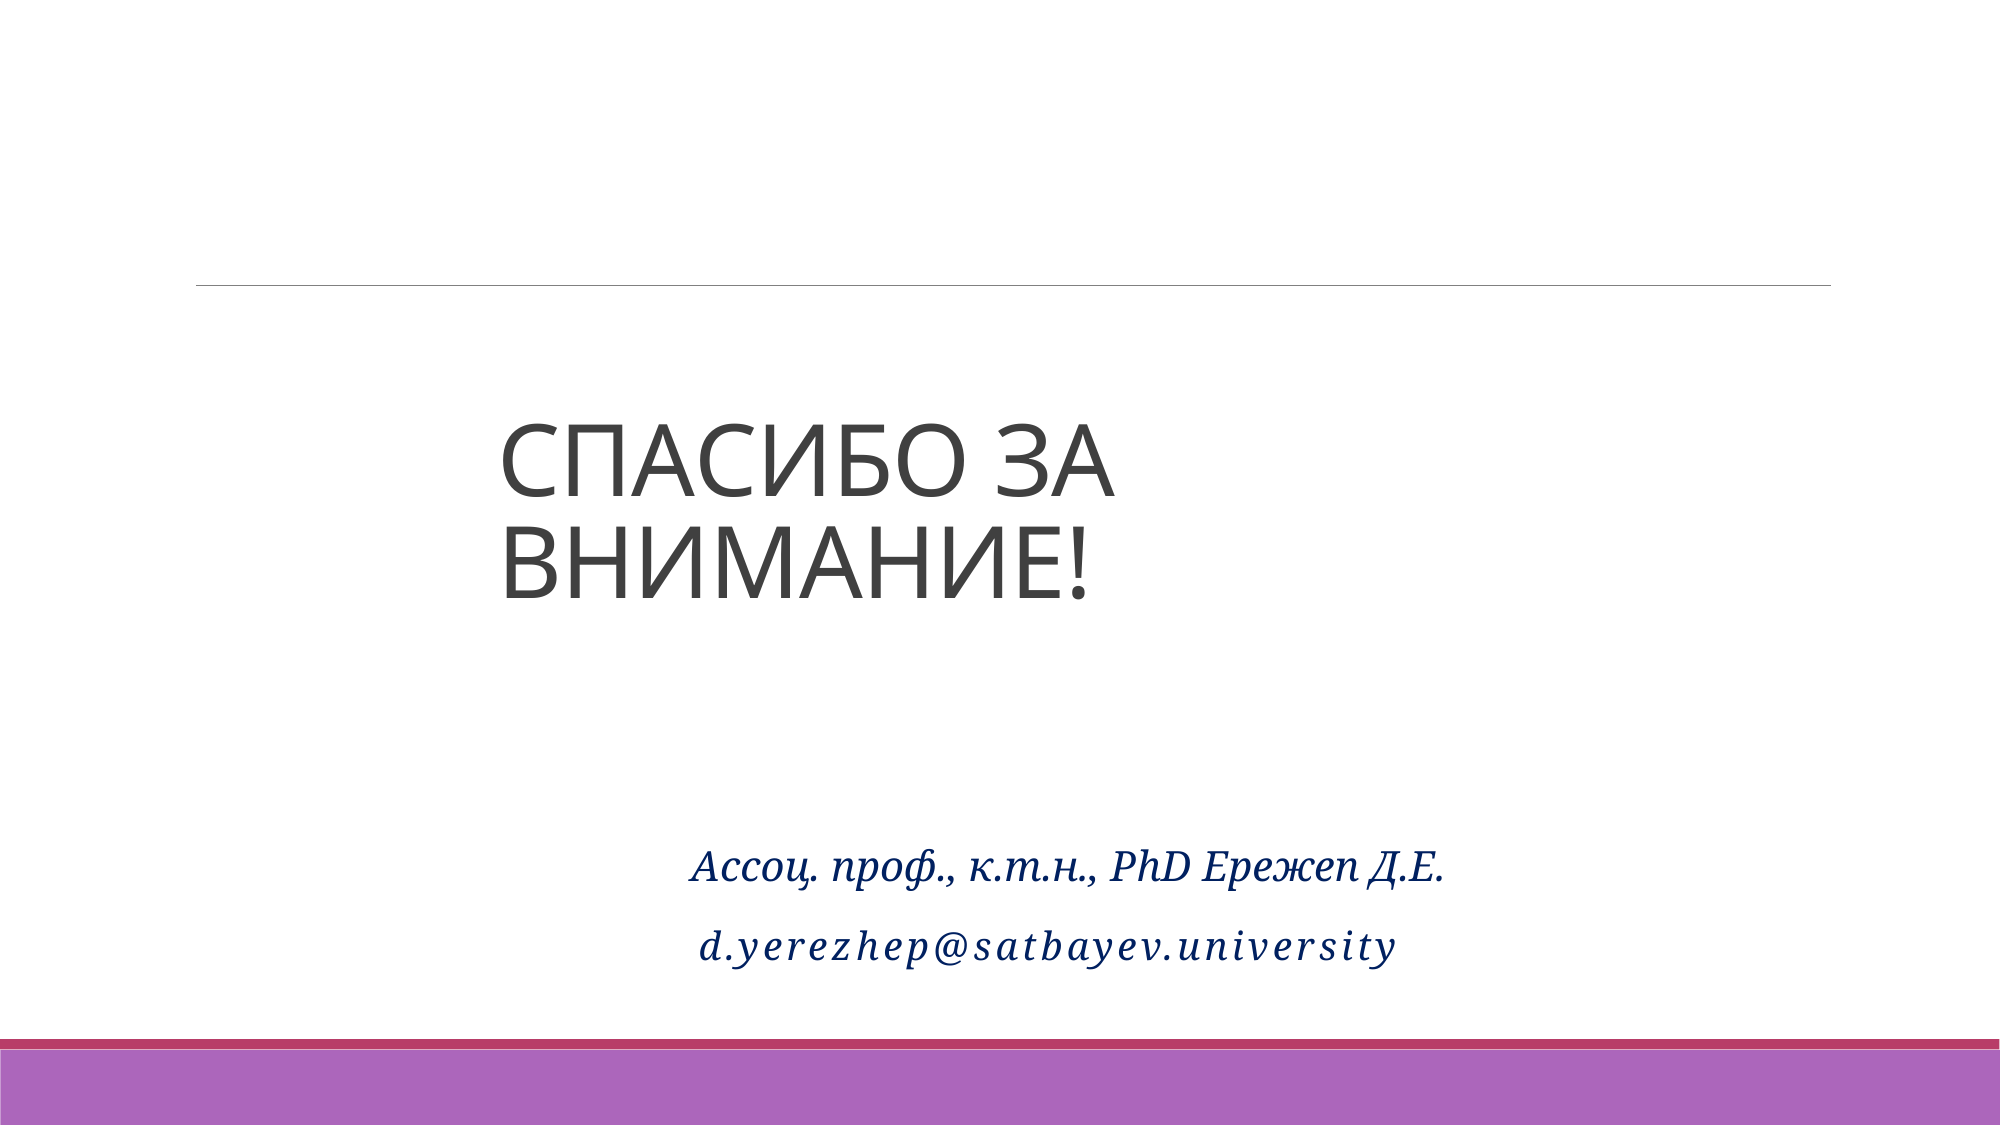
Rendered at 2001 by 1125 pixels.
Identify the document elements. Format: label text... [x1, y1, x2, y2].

text_box Ассоц. проф., к.т.н., PhD Ережеп Д.Е. [675, 838, 1730, 920]
text_box d.yerezhep@satbayev.university [653, 919, 1442, 1001]
title СПАСИБО ЗА ВНИМАНИЕ! [482, 388, 1614, 627]
